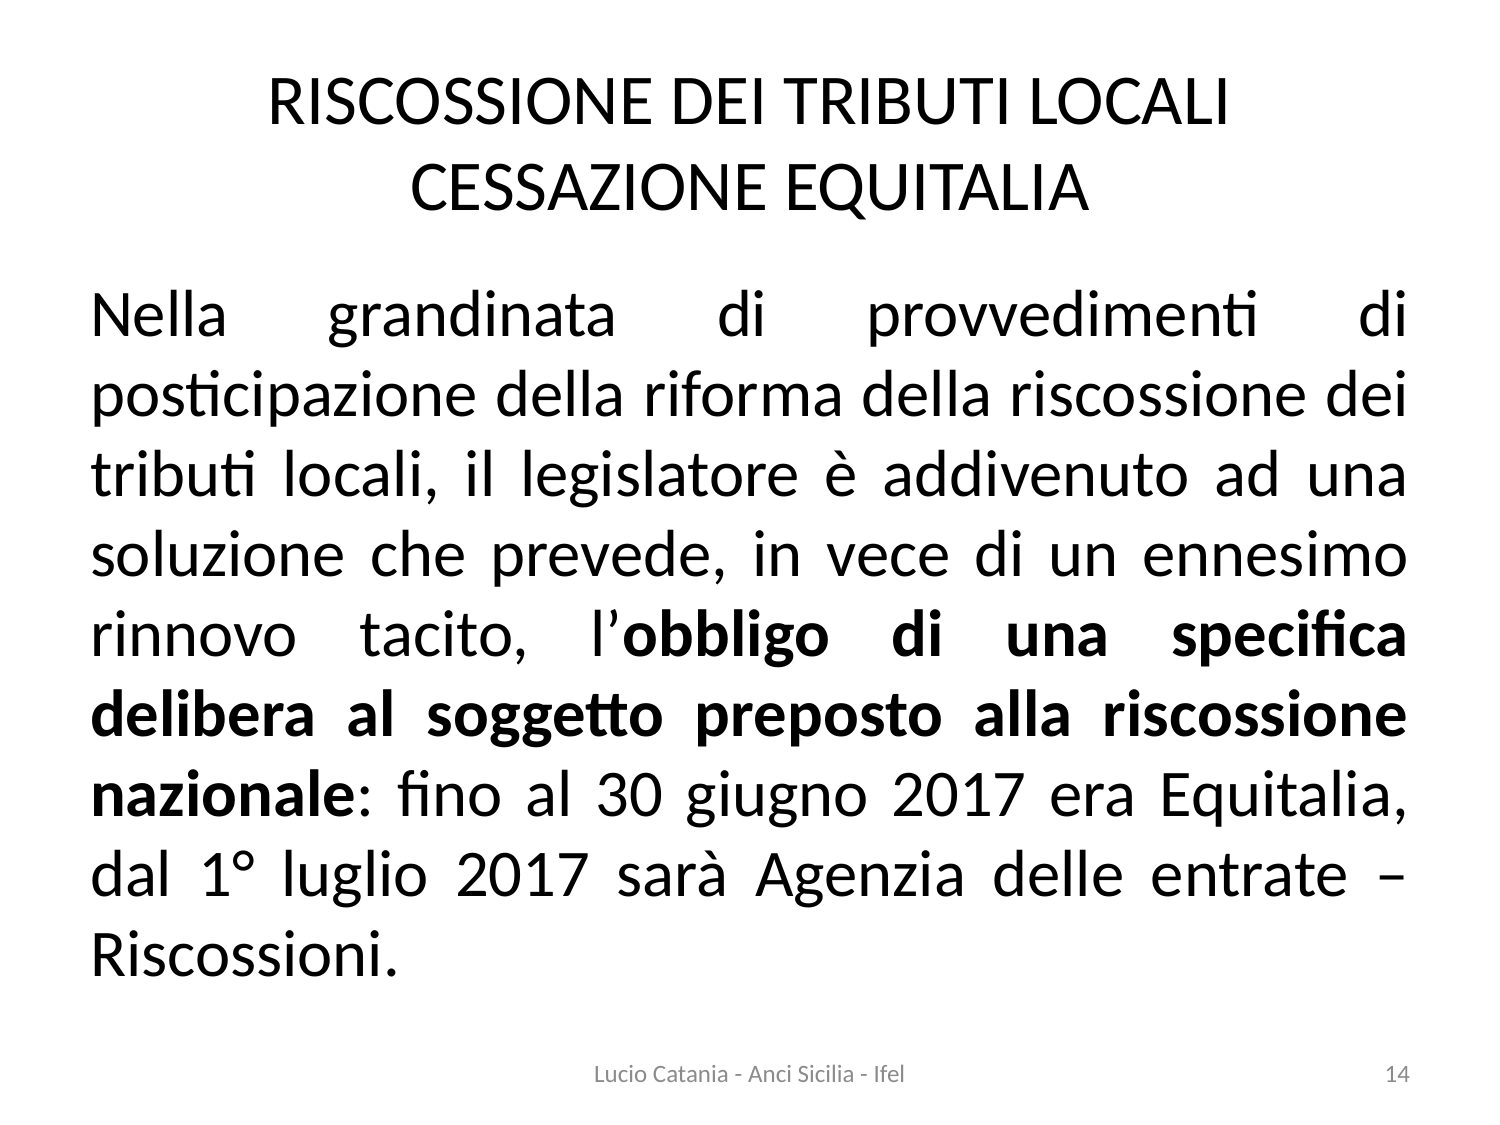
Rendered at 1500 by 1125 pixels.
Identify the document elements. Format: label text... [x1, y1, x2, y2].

list Nella grandinata di provvedimenti di posticipazione della riforma della riscossione dei tributi locali, il legislatore è addivenuto ad una soluzione che prevede, in vece di un ennesimo rinnovo tacito, l’obbligo di una specifica delibera al soggetto preposto alla riscossione nazionale: fino al 30 giugno 2017 era Equitalia, dal 1° luglio 2017 sarà Agenzia delle entrate – Riscossioni. [75, 262, 1425, 1005]
title RISCOSSIONE DEI TRIBUTI LOCALI CESSAZIONE EQUITALIA [75, 45, 1425, 233]
footer Lucio Catania - Anci Sicilia - Ifel [512, 1042, 988, 1103]
slide_number 14 [1074, 1042, 1425, 1103]
